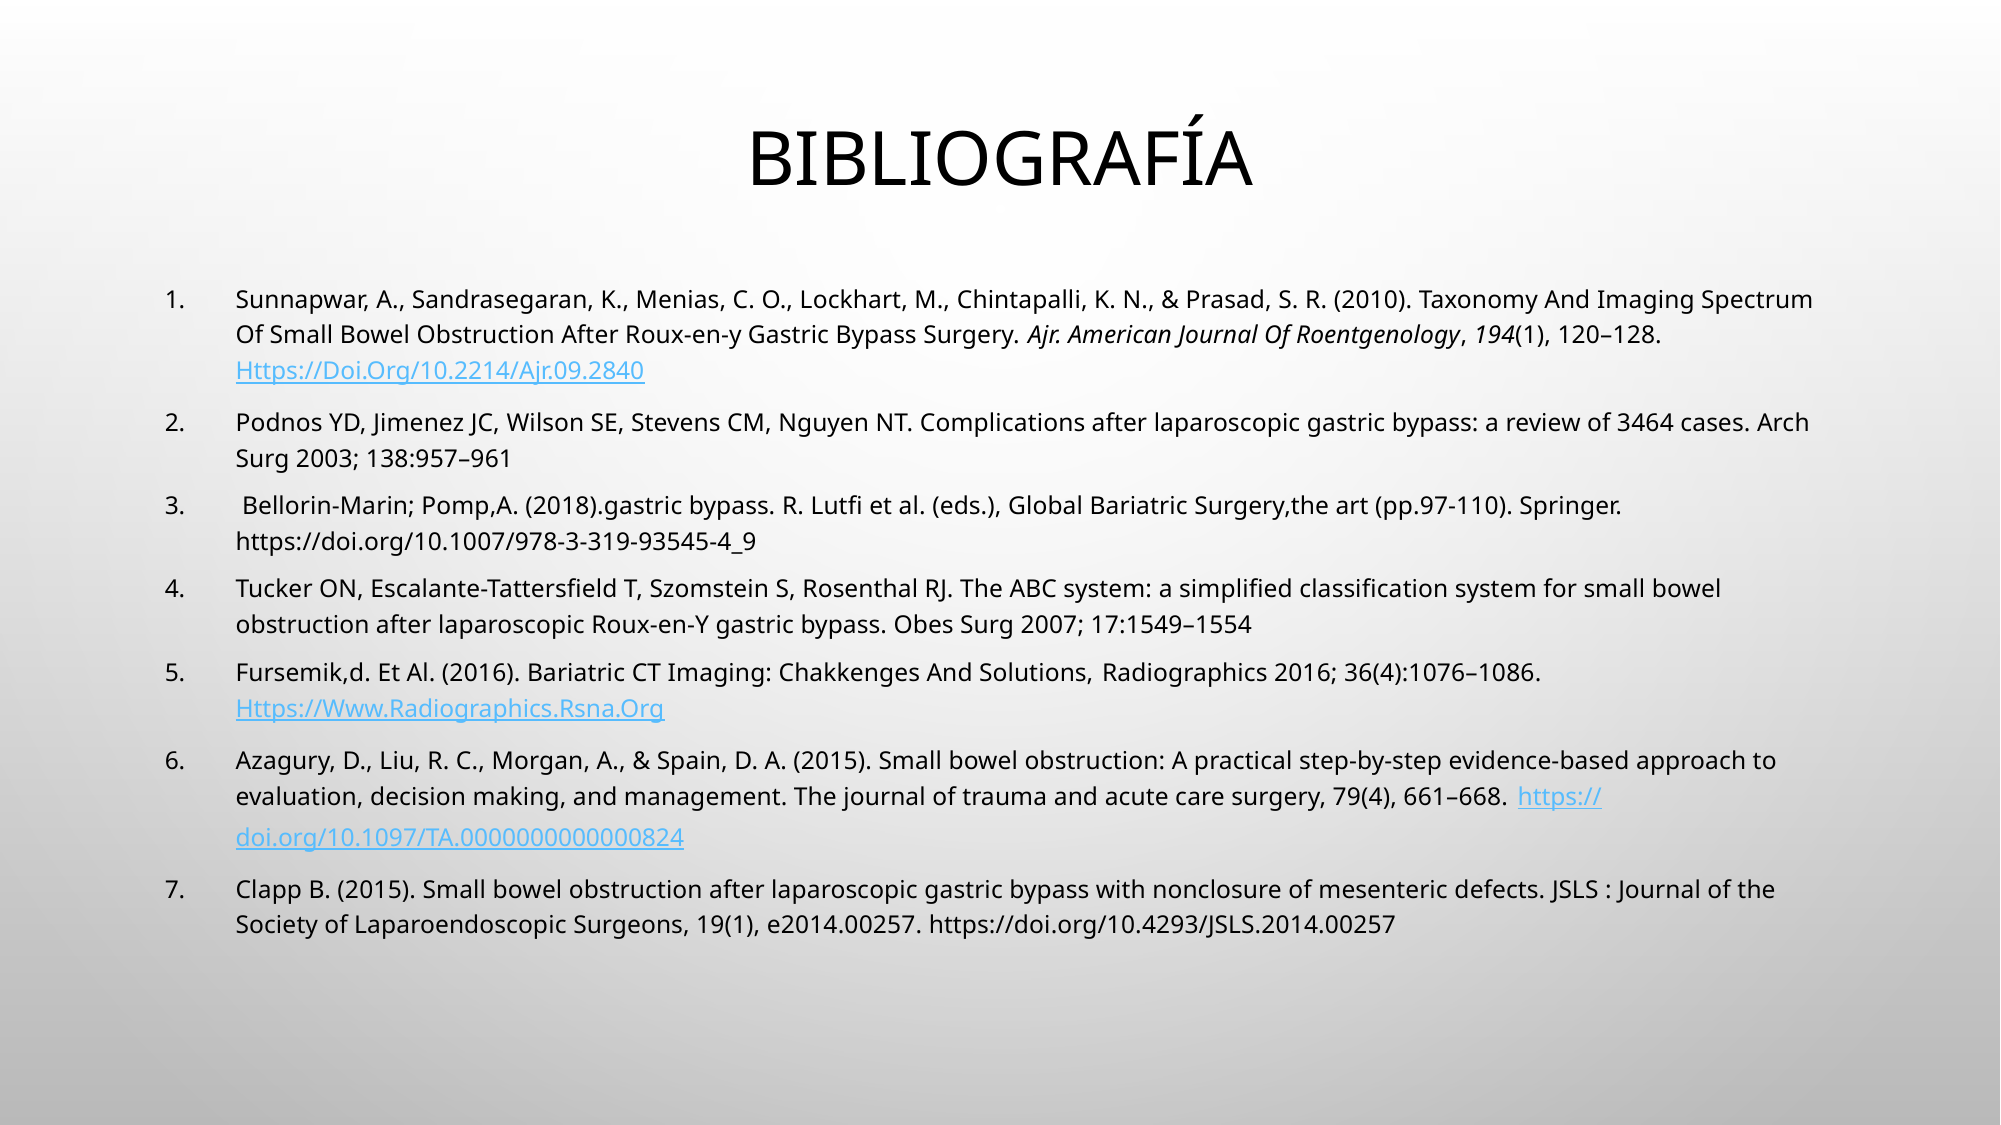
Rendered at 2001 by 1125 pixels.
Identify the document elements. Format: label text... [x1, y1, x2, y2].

list Sunnapwar, A., Sandrasegaran, K., Menias, C. O., Lockhart, M., Chintapalli, K. N., & Prasad, S. R. (2010). Taxonomy And Imaging Spectrum Of Small Bowel Obstruction After Roux-en-y Gastric Bypass Surgery. Ajr. American Journal Of Roentgenology, 194(1), 120–128. Https://Doi.Org/10.2214/Ajr.09.2840 Podnos YD, Jimenez JC, Wilson SE, Stevens CM, Nguyen NT. Complications after laparoscopic gastric bypass: a review of 3464 cases. Arch Surg 2003; 138:957–961 Bellorin-Marin; Pomp,A. (2018).gastric bypass. R. Lutfi et al. (eds.), Global Bariatric Surgery,the art (pp.97-110). Springer. https://doi.org/10.1007/978-3-319-93545-4_9 Tucker ON, Escalante-Tattersfield T, Szomstein S, Rosenthal RJ. The ABC system: a simplified classification system for small bowel obstruction after laparoscopic Roux-en-Y gastric bypass. Obes Surg 2007; 17:1549–1554 Fursemik,d. Et Al. (2016). Bariatric CT Imaging: Chakkenges And Solutions, Radiographics 2016; 36(4):1076–1086. Https://Www.Radiographics.Rsna.Org Azagury, D., Liu, R. C., Morgan, A., & Spain, D. A. (2015). Small bowel obstruction: A practical step-by-step evidence-based approach to evaluation, decision making, and management. The journal of trauma and acute care surgery, 79(4), 661–668. https://doi.org/10.1097/TA.0000000000000824 Clapp B. (2015). Small bowel obstruction after laparoscopic gastric bypass with nonclosure of mesenteric defects. JSLS : Journal of the Society of Laparoendoscopic Surgeons, 19(1), e2014.00257. https://doi.org/10.4293/JSLS.2014.00257 [149, 270, 1851, 950]
title Bibliografía [149, 101, 1851, 221]
picture [0, 0, 2000, 1125]
